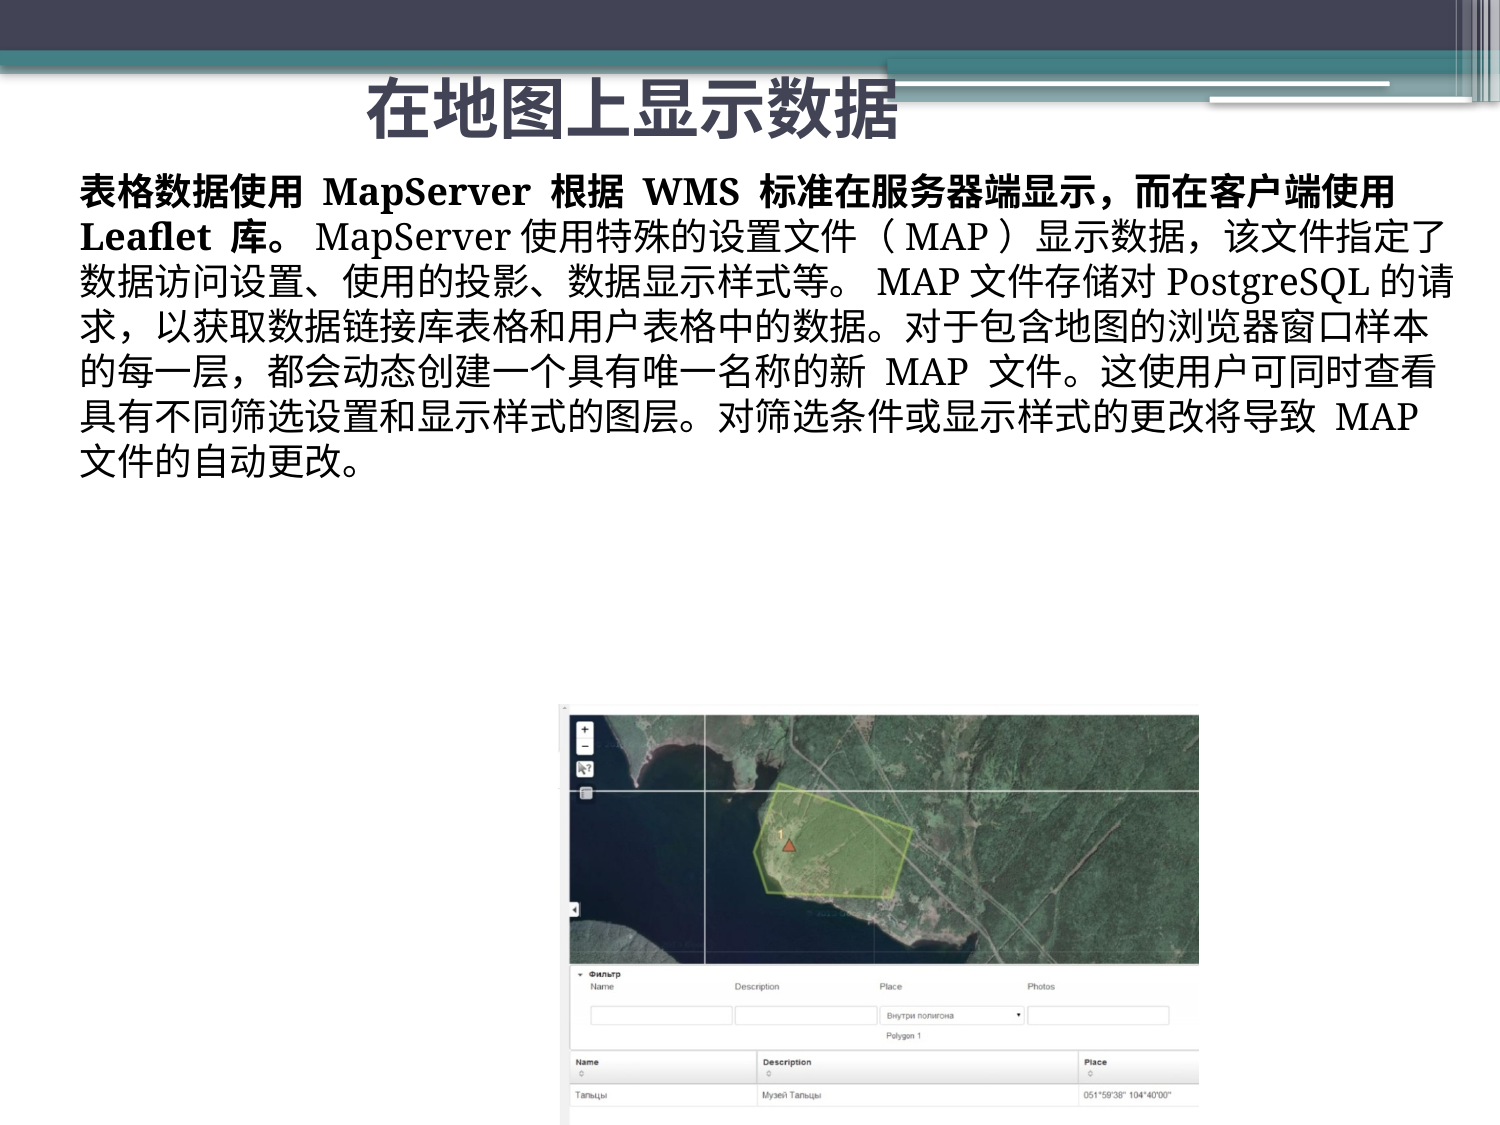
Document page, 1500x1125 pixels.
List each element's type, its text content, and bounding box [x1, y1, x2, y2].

picture [558, 703, 1200, 1125]
list 表格数据使用 MapServer 根据 WMS 标准在服务器端显示，而在客户端使用Leaflet 库。MapServer使用特殊的设置文件（MAP）显示数据，该文件指定了数据访问设置、使用的投影、数据显示样式等。MAP文件存储对PostgreSQL的请求，以获取数据链接库表格和用户表格中的数据。对于包含地图的浏览器窗口样本的每一层，都会动态创建一个具有唯一名称的新 MAP 文件。这使用户可同时查看具有不同筛选设置和显示样式的图层。对筛选条件或显示样式的更改将导致 MAP 文件的自动更改。 [64, 160, 1471, 930]
title 在地图上显示数据 [52, 66, 1213, 148]
